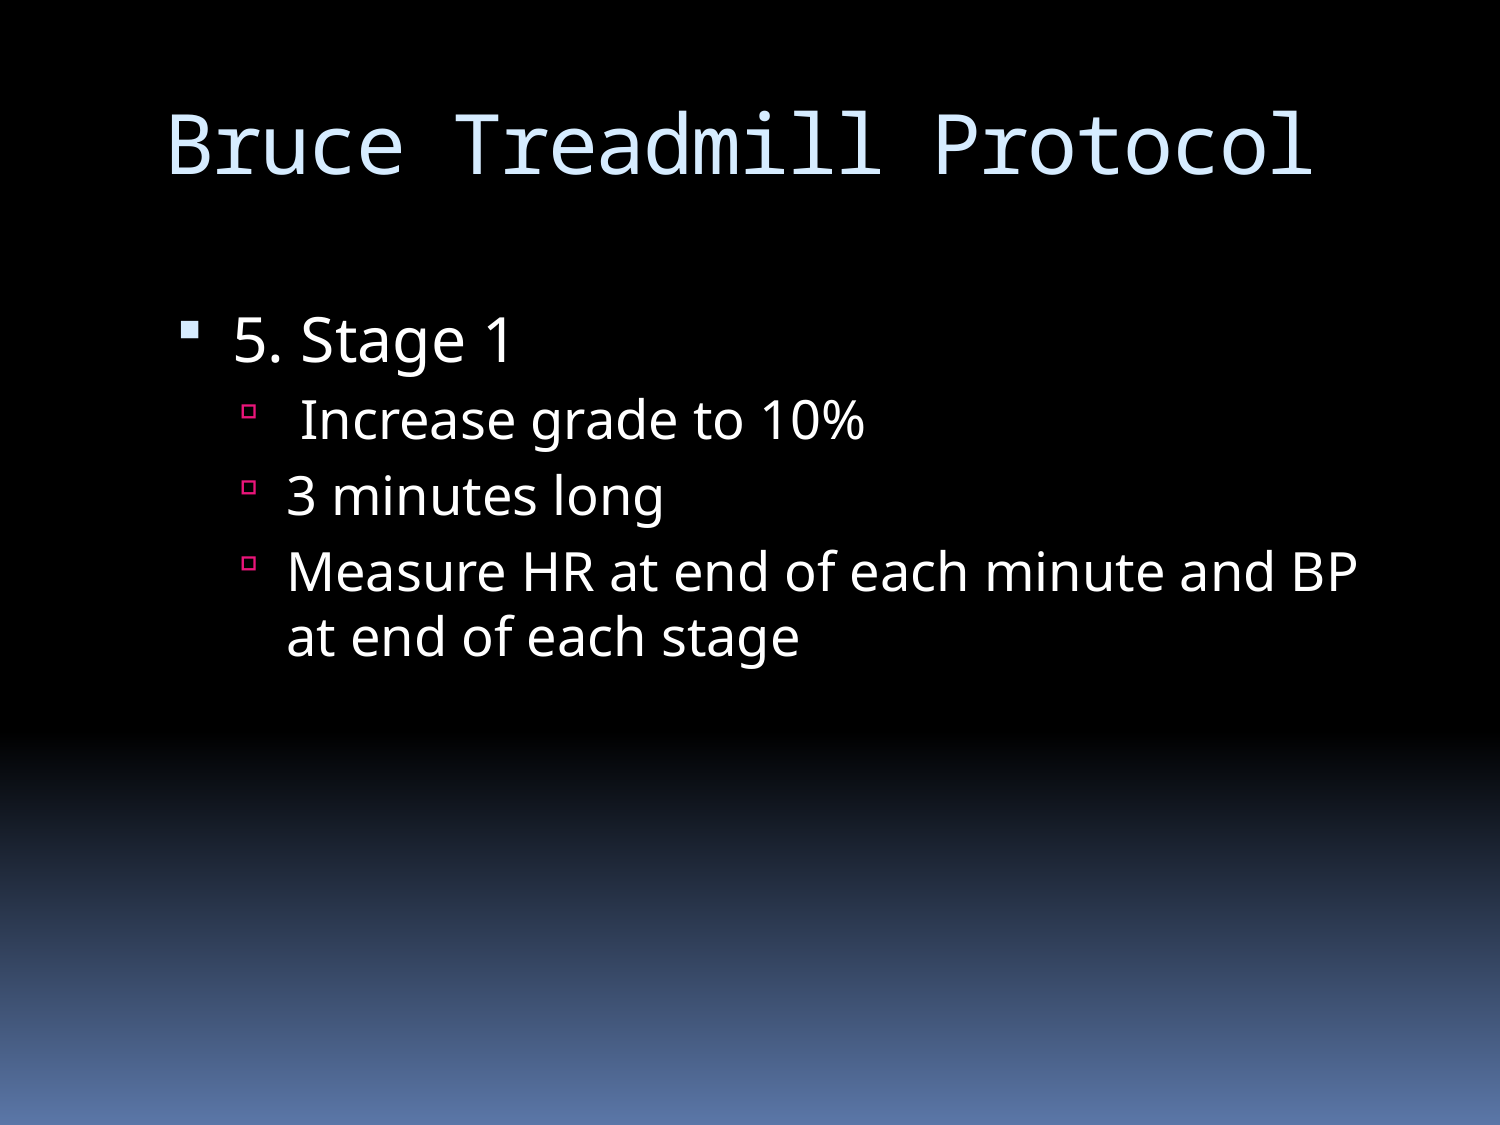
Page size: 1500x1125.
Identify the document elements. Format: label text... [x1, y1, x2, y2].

list 5. Stage 1 Increase grade to 10% 3 minutes long Measure HR at end of each minute and BP at end of each stage [150, 292, 1425, 1043]
title Bruce Treadmill Protocol [150, 83, 1425, 234]
